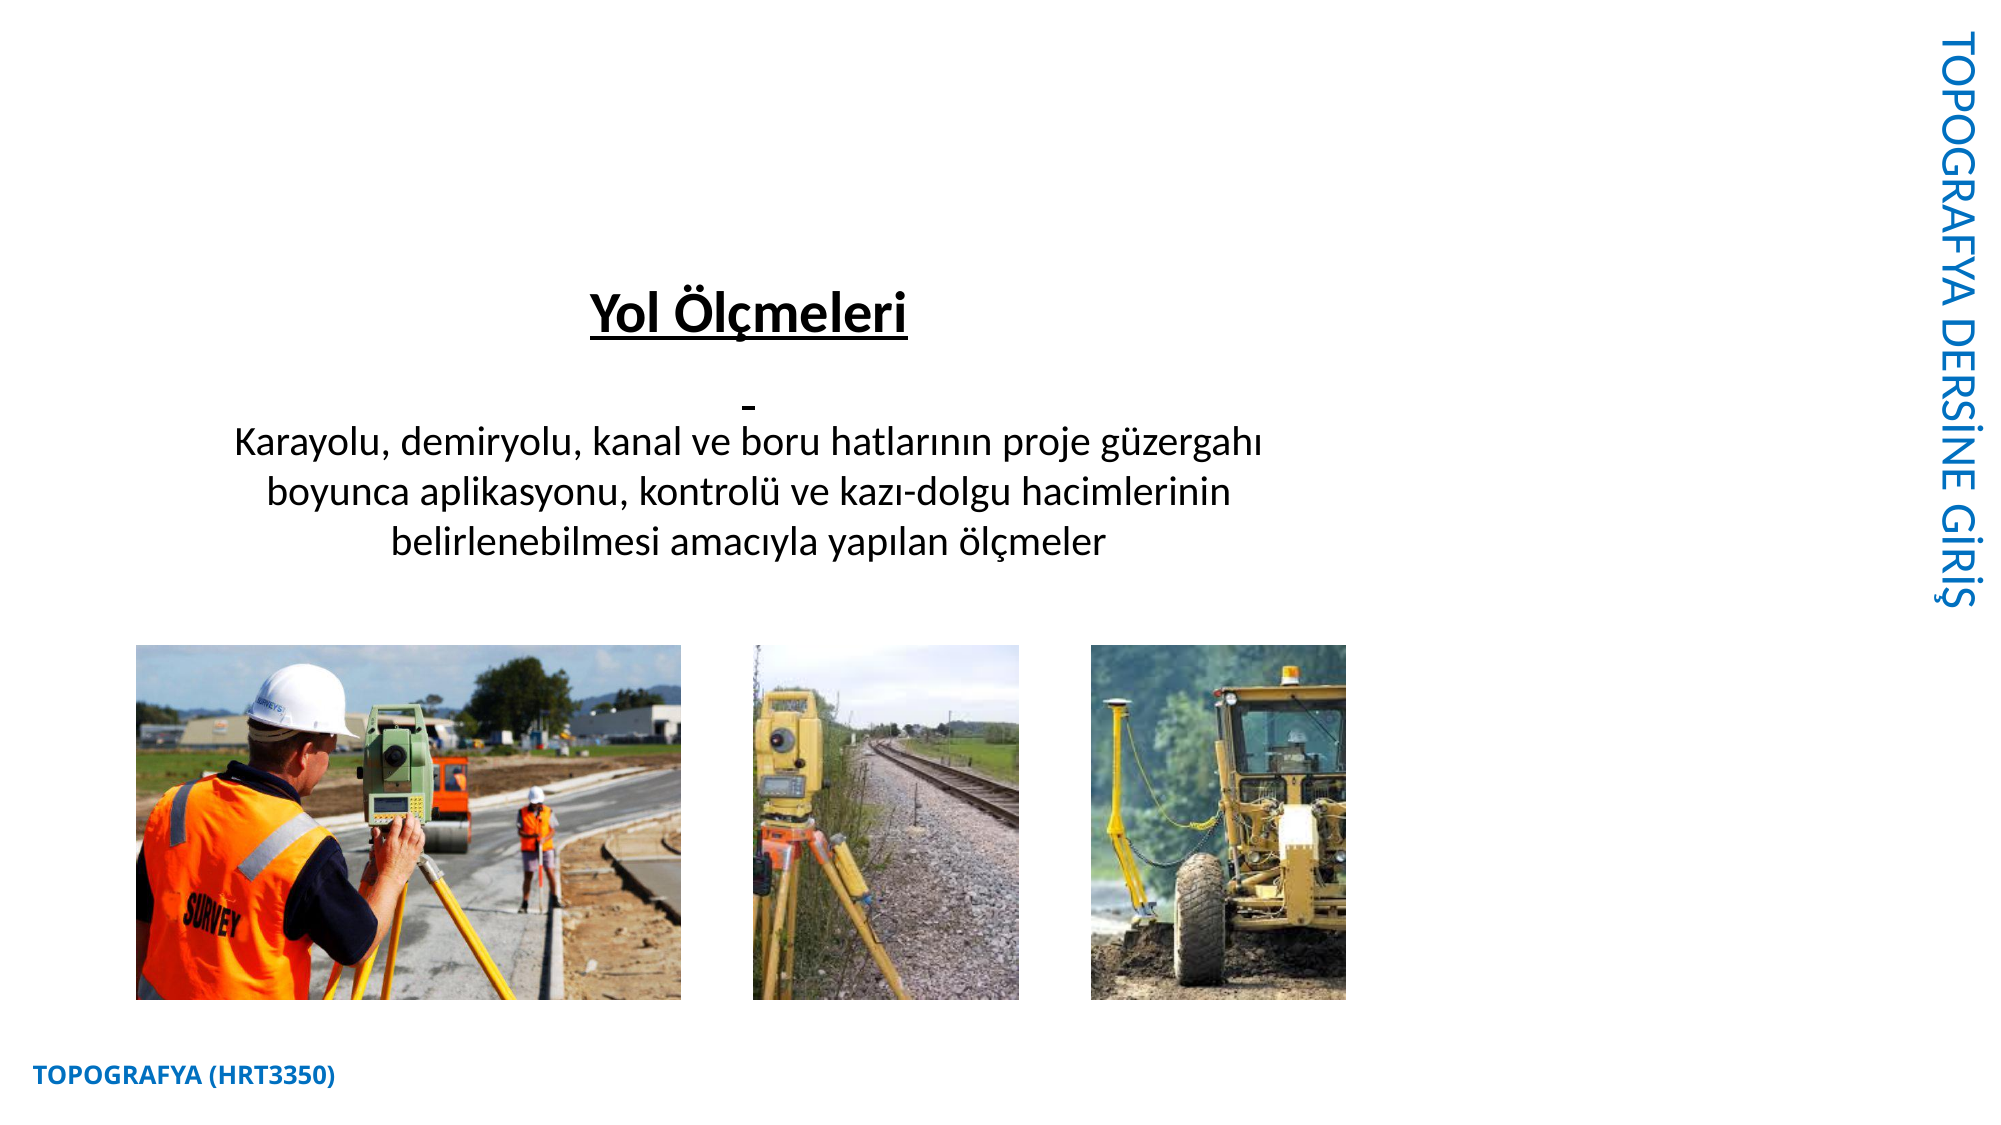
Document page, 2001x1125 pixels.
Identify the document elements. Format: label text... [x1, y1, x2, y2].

picture [135, 645, 681, 1000]
text_box Yol Ölçmeleri Karayolu, demiryolu, kanal ve boru hatlarının proje güzergahı boyunca aplikasyonu, kontrolü ve kazı-dolgu hacimlerinin belirlenebilmesi amacıyla yapılan ölçmeler [187, 266, 1311, 572]
picture [753, 645, 1019, 1000]
picture [1091, 645, 1346, 1000]
text_box TOPOGRAFYA (HRT3350) [17, 1051, 407, 1114]
text_box TOPOGRAFYA DERSİNE GİRİŞ [1909, 16, 2000, 842]
